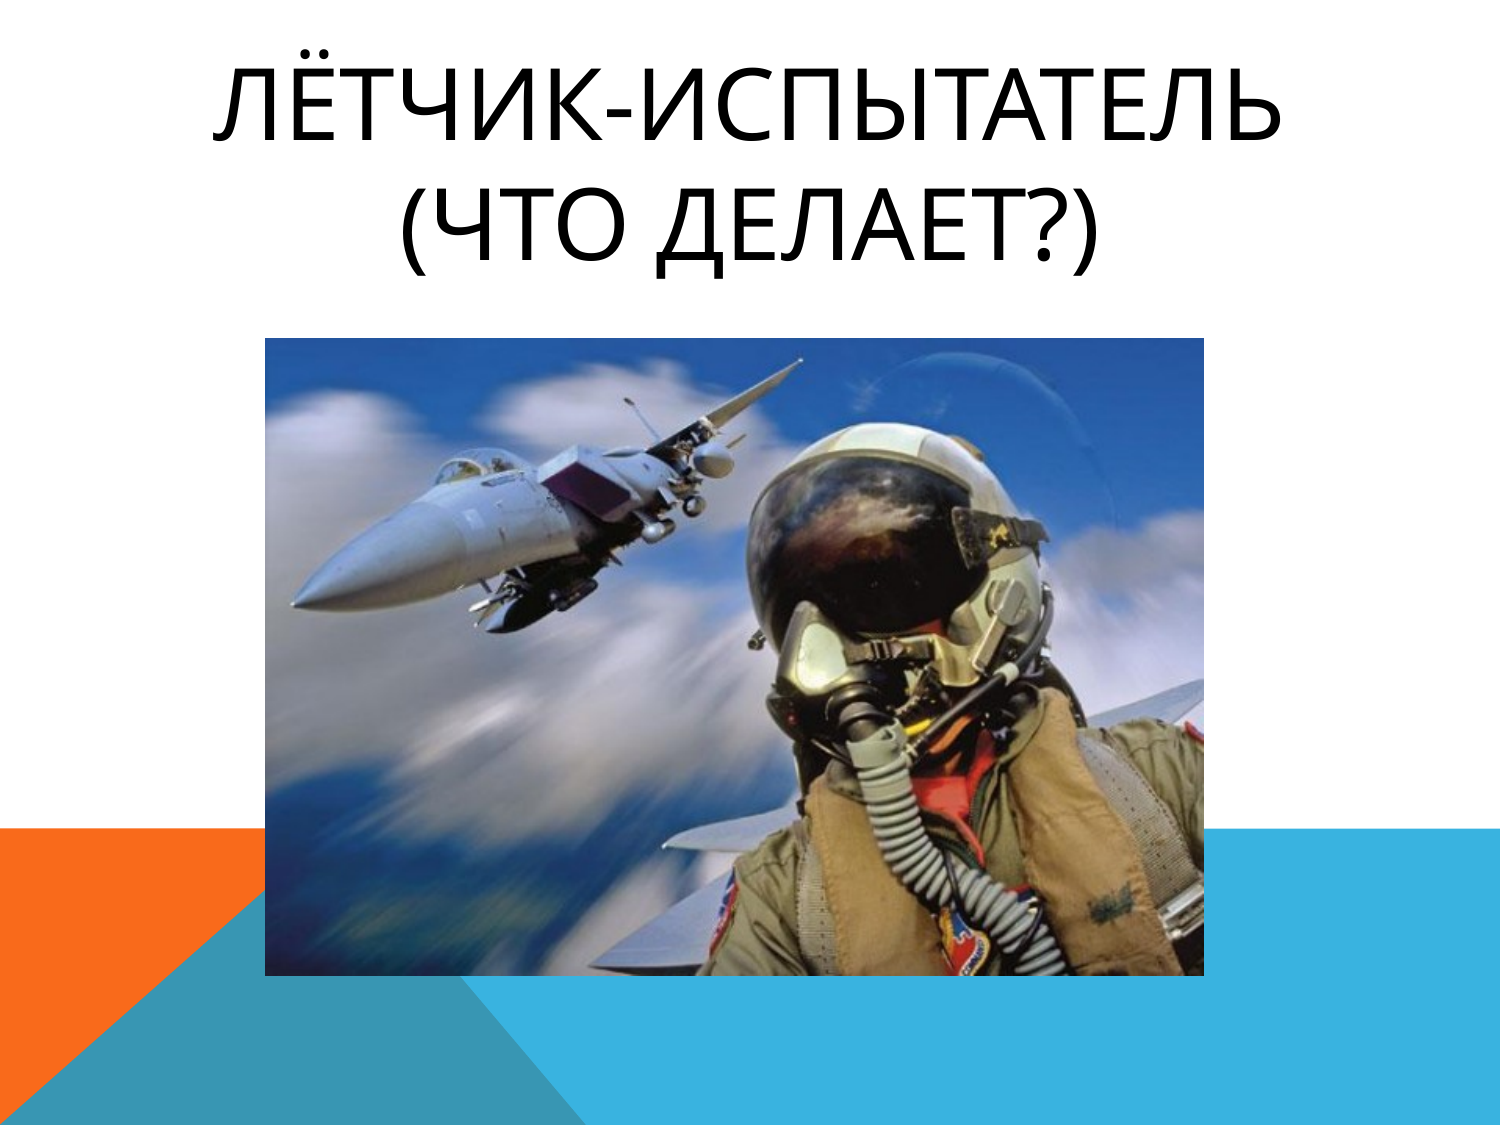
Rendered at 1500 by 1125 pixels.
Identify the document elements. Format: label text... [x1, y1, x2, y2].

title Лётчик-испытатель (что делает?) [75, 30, 1425, 291]
picture [265, 337, 1204, 976]
